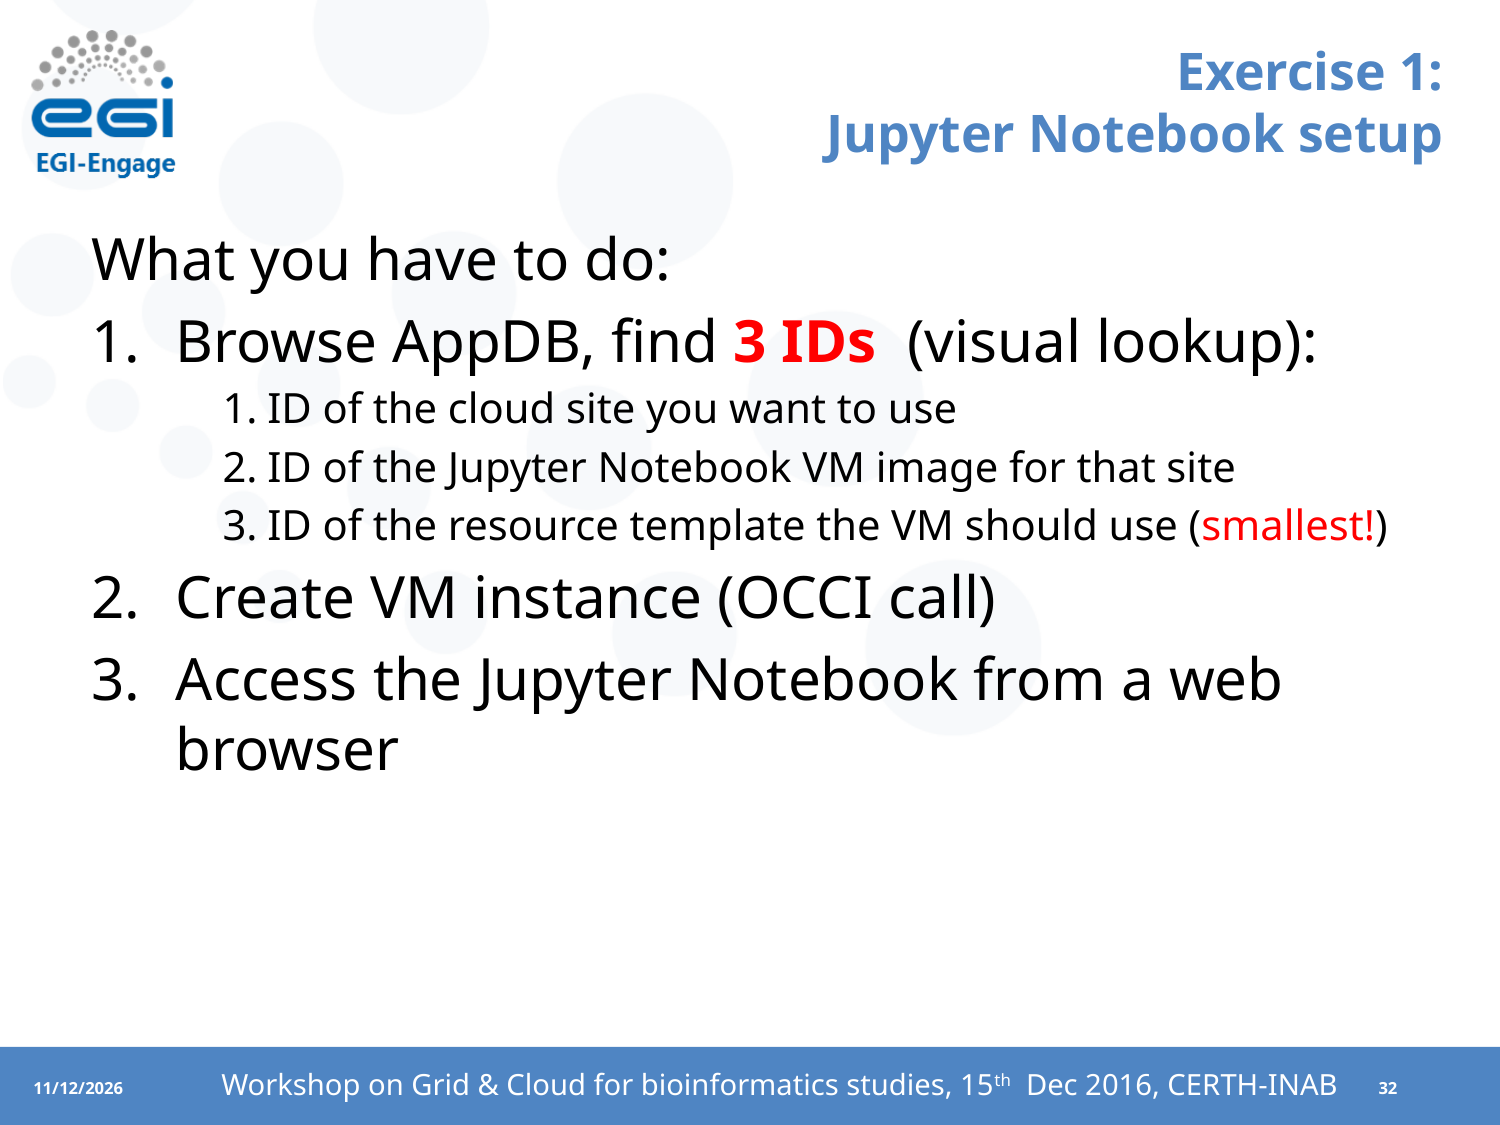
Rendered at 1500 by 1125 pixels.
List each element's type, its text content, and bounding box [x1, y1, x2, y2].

text_box Workshop on Grid & Cloud for bioinformatics studies, 15th Dec 2016, CERTH-INAB [206, 1058, 1365, 1111]
picture [3, 0, 1076, 772]
title Exercise 1: Jupyter Notebook setup [253, 30, 1459, 171]
list What you have to do: Browse AppDB, find 3 IDs (visual lookup): ID of the cloud site you want to use ID of the Jupyter Notebook VM image for that site ID of the resource template the VM should use (smallest!) Create VM instance (OCCI call) Access the Jupyter Notebook from a web browser [76, 214, 1459, 1000]
